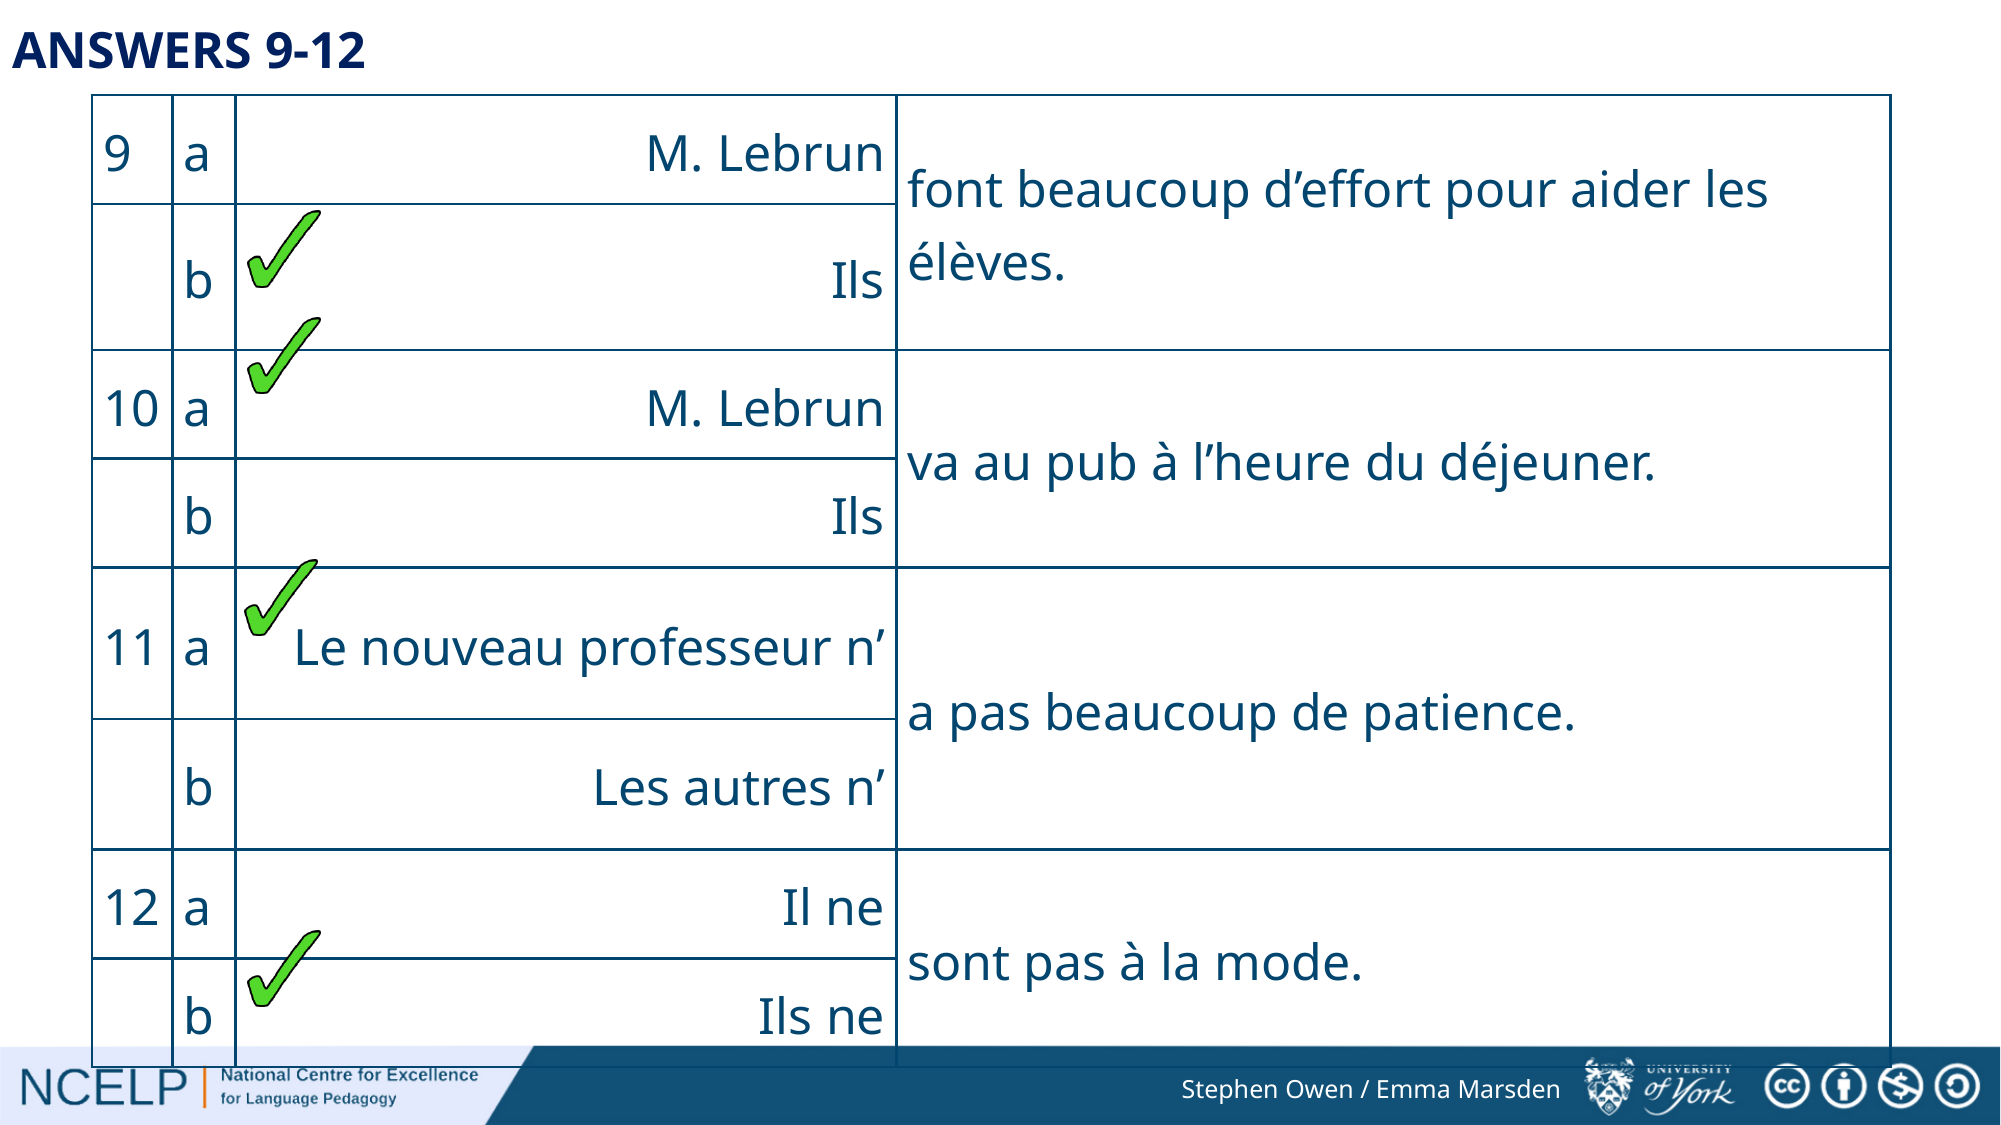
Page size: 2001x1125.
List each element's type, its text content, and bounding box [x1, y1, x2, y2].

text_box Stephen Owen / Emma Marsden [1166, 1066, 1577, 1111]
table_cell 10 [93, 351, 171, 457]
table_cell a [174, 569, 234, 718]
table_cell sont pas à la mode. [898, 851, 1889, 1066]
picture [0, 0, 2001, 1125]
table_cell [93, 205, 171, 349]
table_cell Ils ne [237, 960, 895, 1066]
table_cell b [174, 960, 234, 1066]
table_cell b [174, 720, 234, 848]
table_header M. Lebrun [237, 96, 895, 203]
table_cell 12 [93, 851, 171, 957]
table_cell Ils [237, 205, 895, 349]
table_header font beaucoup d’effort pour aider les élèves. [898, 96, 1889, 349]
table_cell a [174, 351, 234, 457]
table_cell [93, 720, 171, 848]
table_cell M. Lebrun [237, 351, 895, 457]
table_header a [174, 96, 234, 203]
table_cell 11 [93, 569, 171, 718]
table_cell a pas beaucoup de patience. [898, 569, 1889, 848]
text_box ANSWERS 9-12 [0, 11, 382, 87]
table_cell Ils [237, 460, 895, 566]
table_cell Il ne [237, 851, 895, 957]
table_cell [93, 460, 171, 566]
table_cell va au pub à l’heure du déjeuner. [898, 351, 1889, 566]
table_cell Les autres n’ [237, 720, 895, 848]
table_cell a [174, 851, 234, 957]
table_cell [93, 960, 171, 1066]
table_cell Le nouveau professeur n’ [237, 569, 895, 718]
table_header 9 [93, 96, 171, 203]
table_cell b [174, 460, 234, 566]
table_cell b [174, 205, 234, 349]
